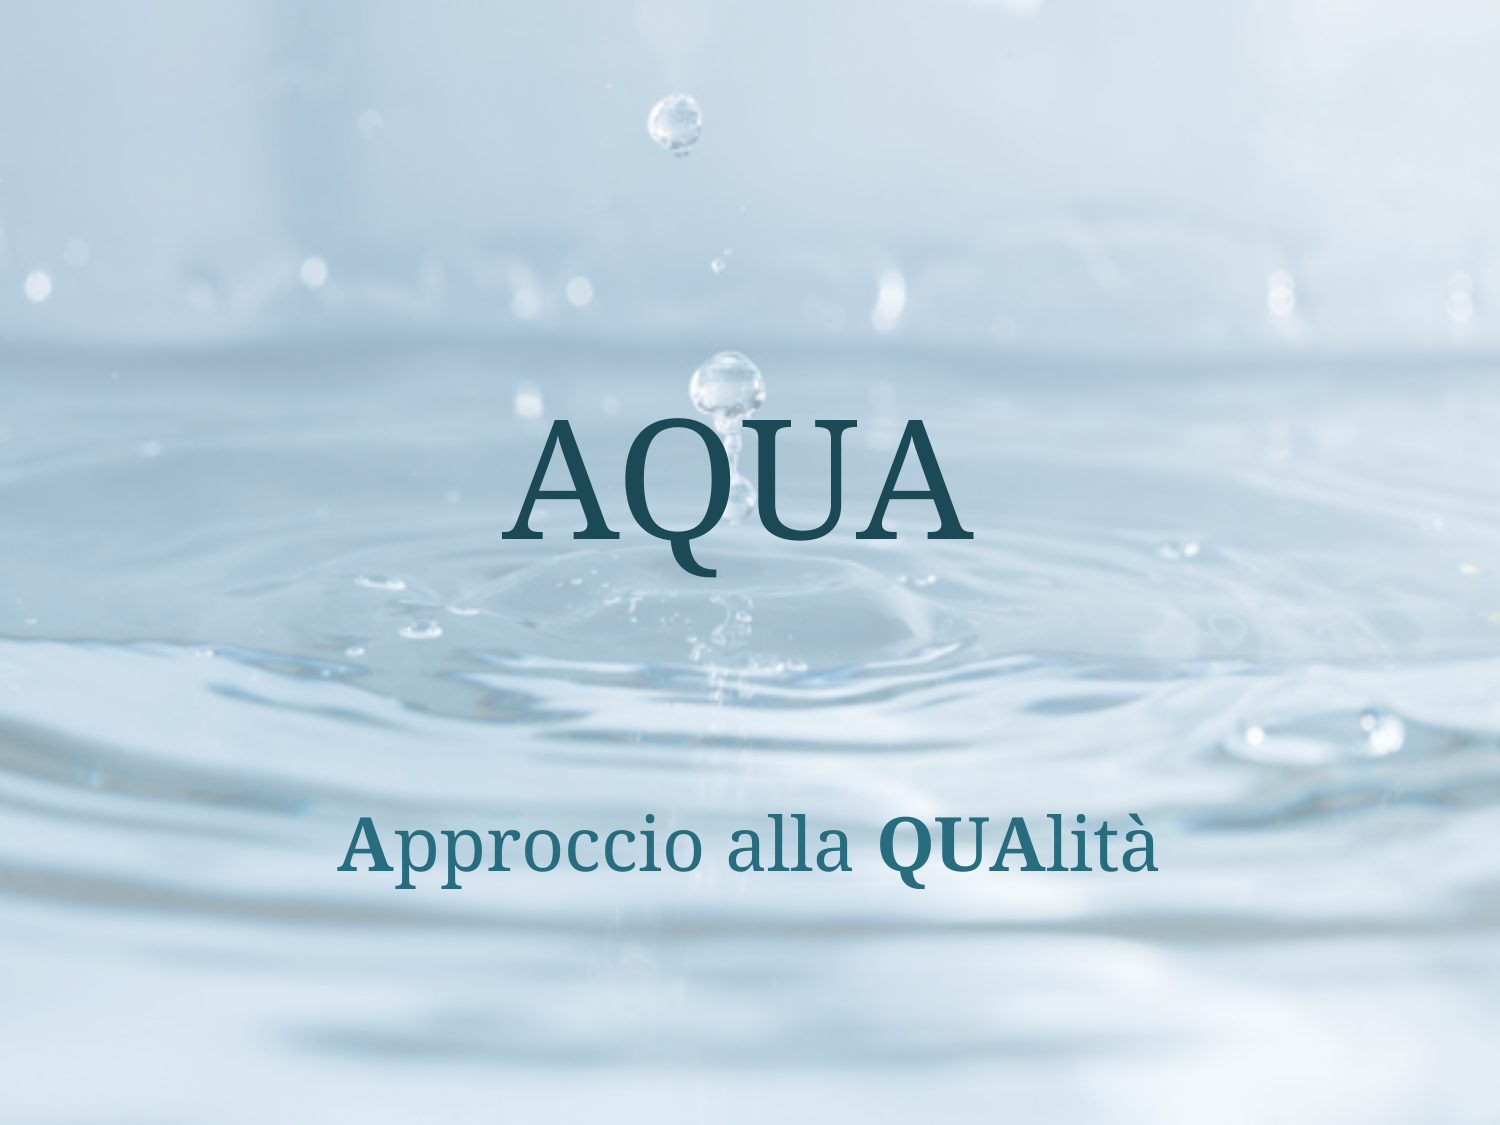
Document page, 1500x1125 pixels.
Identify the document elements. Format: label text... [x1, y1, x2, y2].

subtitle Approccio alla QUAlità [159, 798, 1341, 962]
title AQUA [147, 326, 1329, 584]
